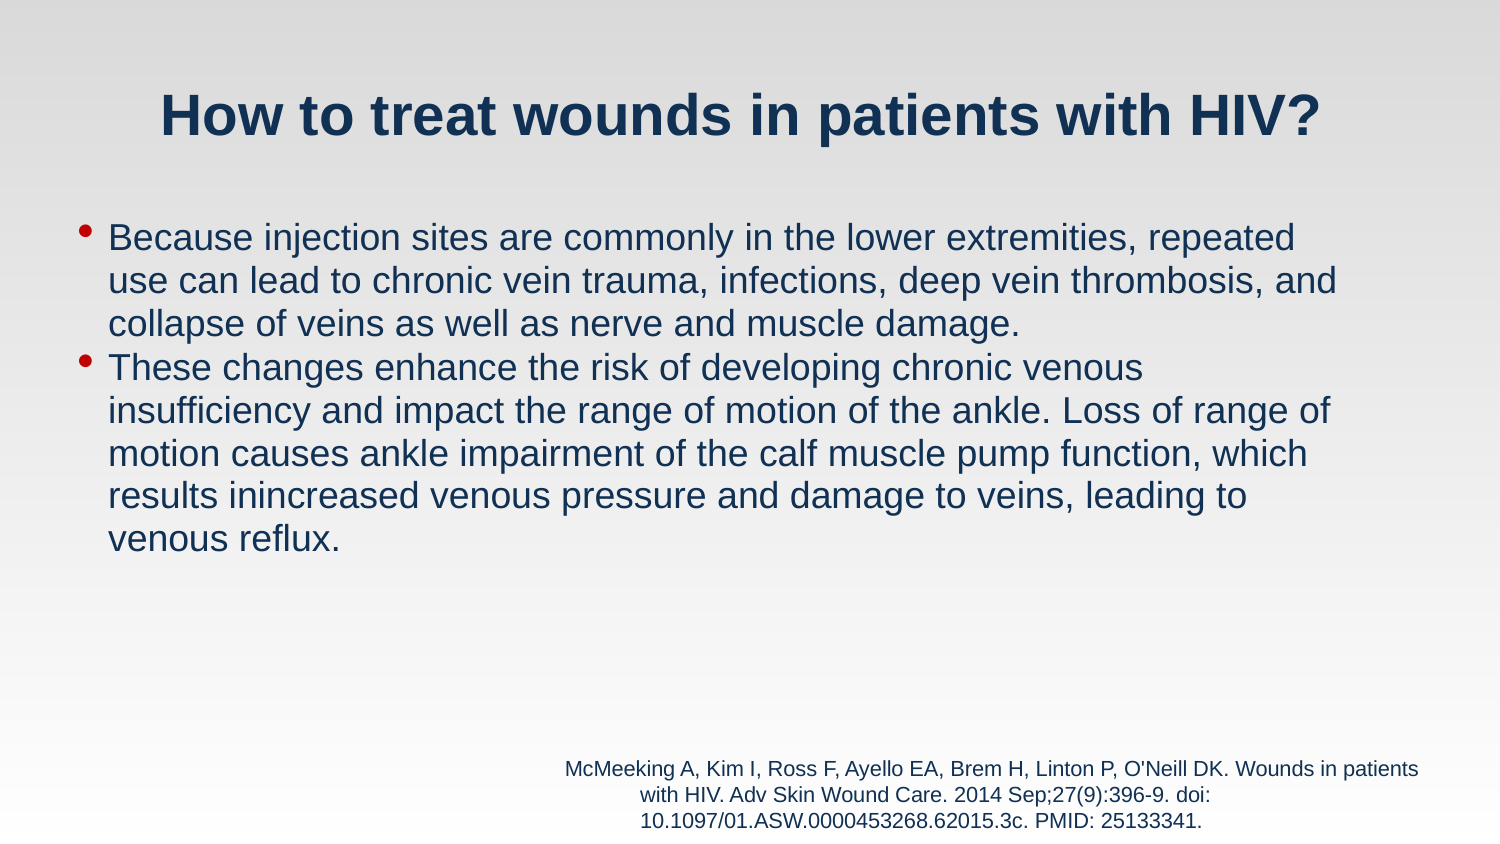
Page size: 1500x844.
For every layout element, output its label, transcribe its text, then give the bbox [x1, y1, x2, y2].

text_box McMeeking A, Kim I, Ross F, Ayello EA, Brem H, Linton P, O'Neill DK. Wounds in patients with HIV. Adv Skin Wound Care. 2014 Sep;27(9):396-9. doi: 10.1097/01.ASW.0000453268.62015.3c. PMID: 25133341. [549, 746, 1475, 841]
title How to treat wounds in patients with HIV? [75, 69, 1425, 211]
list Because injection sites are commonly in the lower extremities, repeated use can lead to chronic vein trauma, infections, deep vein thrombosis, and collapse of veins as well as nerve and muscle damage. These changes enhance the risk of developing chronic venous insufficiency and impact the range of motion of the ankle. Loss of range of motion causes ankle impairment of the calf muscle pump function, which results inincreased venous pressure and damage to veins, leading to venous reflux. [62, 209, 1363, 647]
